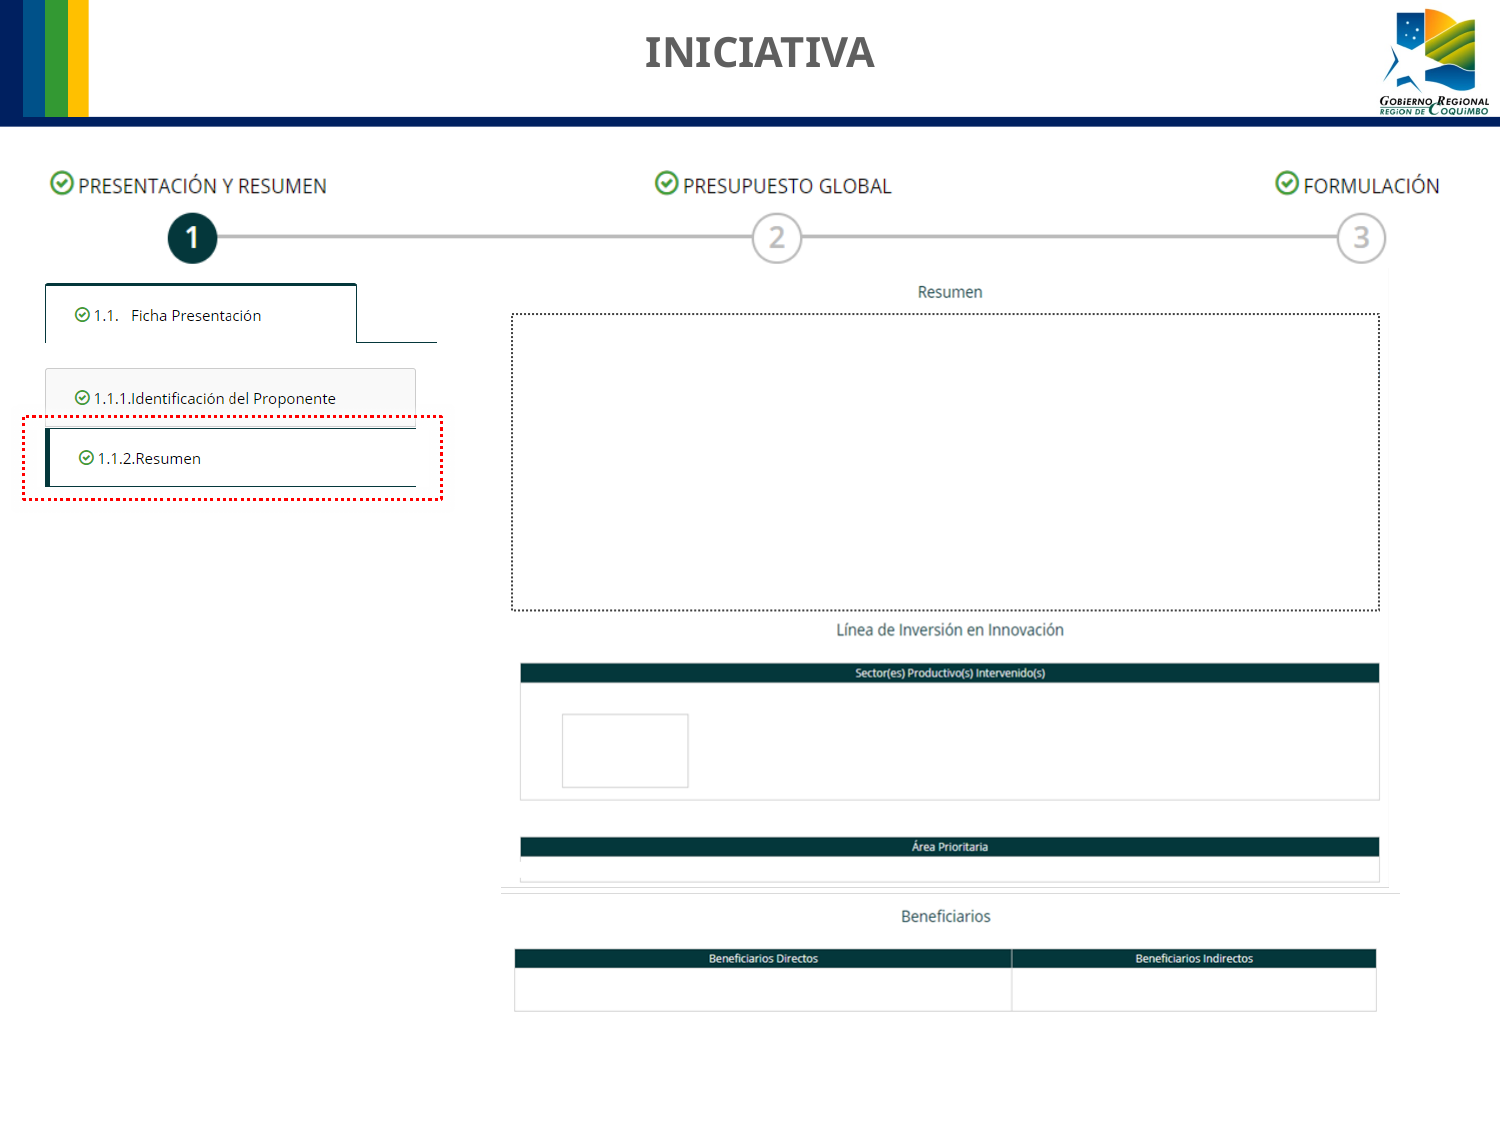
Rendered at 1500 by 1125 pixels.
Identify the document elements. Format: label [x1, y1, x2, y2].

picture [24, 135, 1489, 315]
table_cell [230, 127, 1303, 132]
picture [501, 267, 1401, 1024]
text_box [0, 0, 1500, 127]
picture [24, 267, 437, 505]
picture [1376, 3, 1489, 116]
table_cell [1373, 0, 1492, 119]
